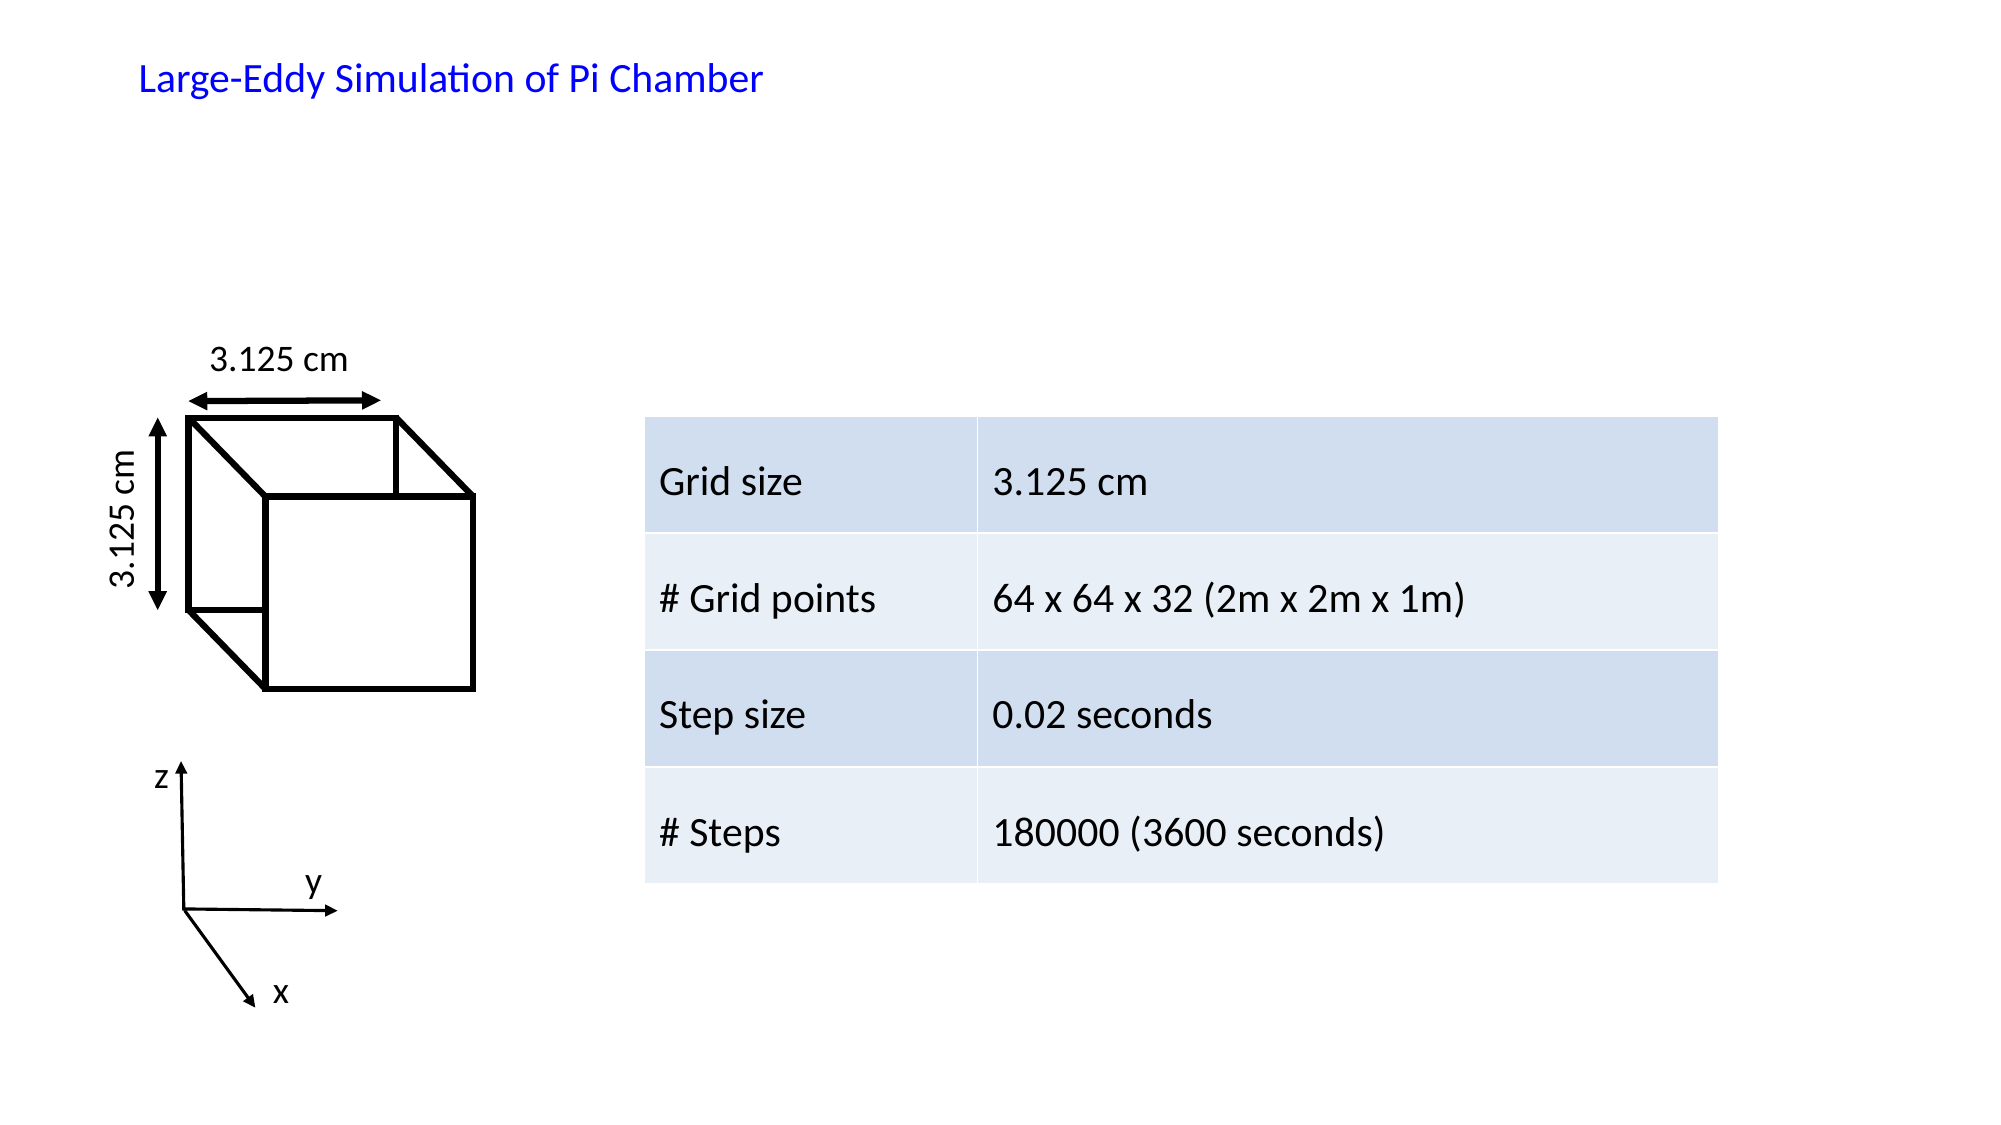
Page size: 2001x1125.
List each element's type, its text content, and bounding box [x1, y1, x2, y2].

table_header Grid size [645, 417, 977, 532]
table_header 3.125 cm [978, 417, 1718, 532]
table_cell 180000 (3600 seconds) [978, 768, 1718, 883]
table_cell 0.02 seconds [978, 651, 1718, 766]
table_cell Step size [645, 651, 977, 766]
text_box Large-Eddy Simulation of Pi Chamber [123, 43, 780, 108]
table_cell 64 x 64 x 32 (2m x 2m x 1m) [978, 534, 1718, 649]
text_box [137, 744, 340, 1020]
table_cell # Steps [645, 768, 977, 883]
table_cell # Grid points [645, 534, 977, 649]
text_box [88, 326, 474, 689]
